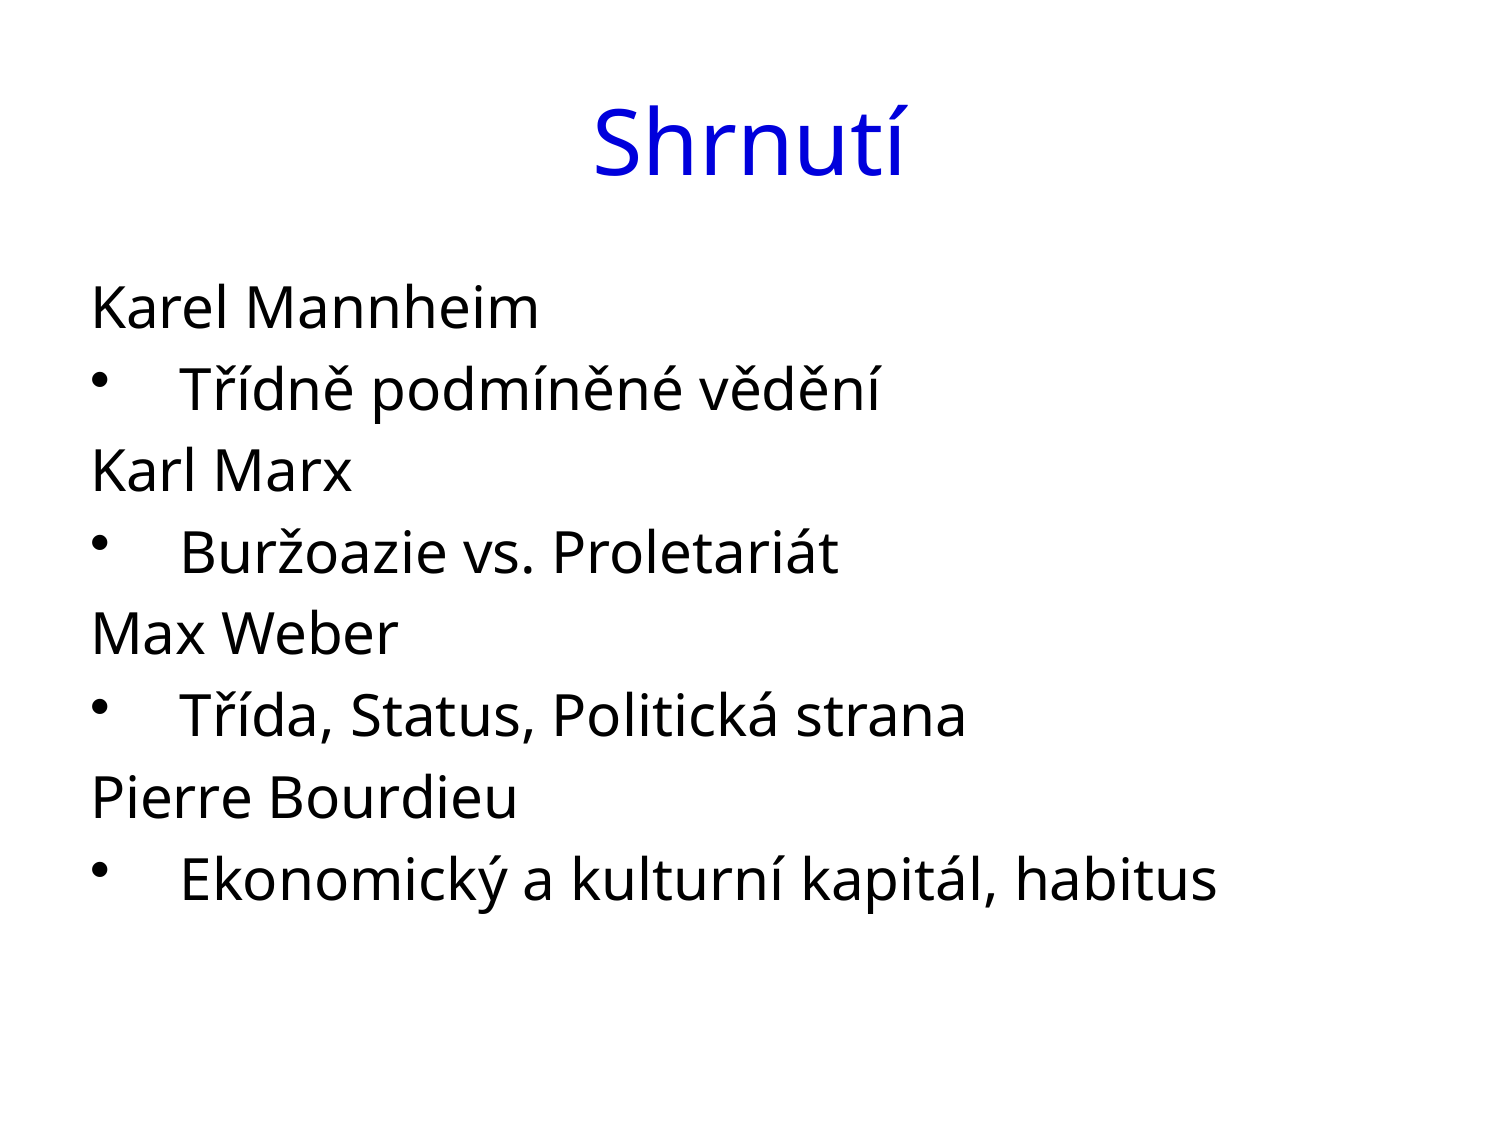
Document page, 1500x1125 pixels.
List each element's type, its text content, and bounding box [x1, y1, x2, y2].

title Shrnutí [74, 44, 1426, 233]
list Karel Mannheim Třídně podmíněné vědění Karl Marx Buržoazie vs. Proletariát Max Weber Třída, Status, Politická strana Pierre Bourdieu Ekonomický a kulturní kapitál, habitus [74, 262, 1426, 1006]
